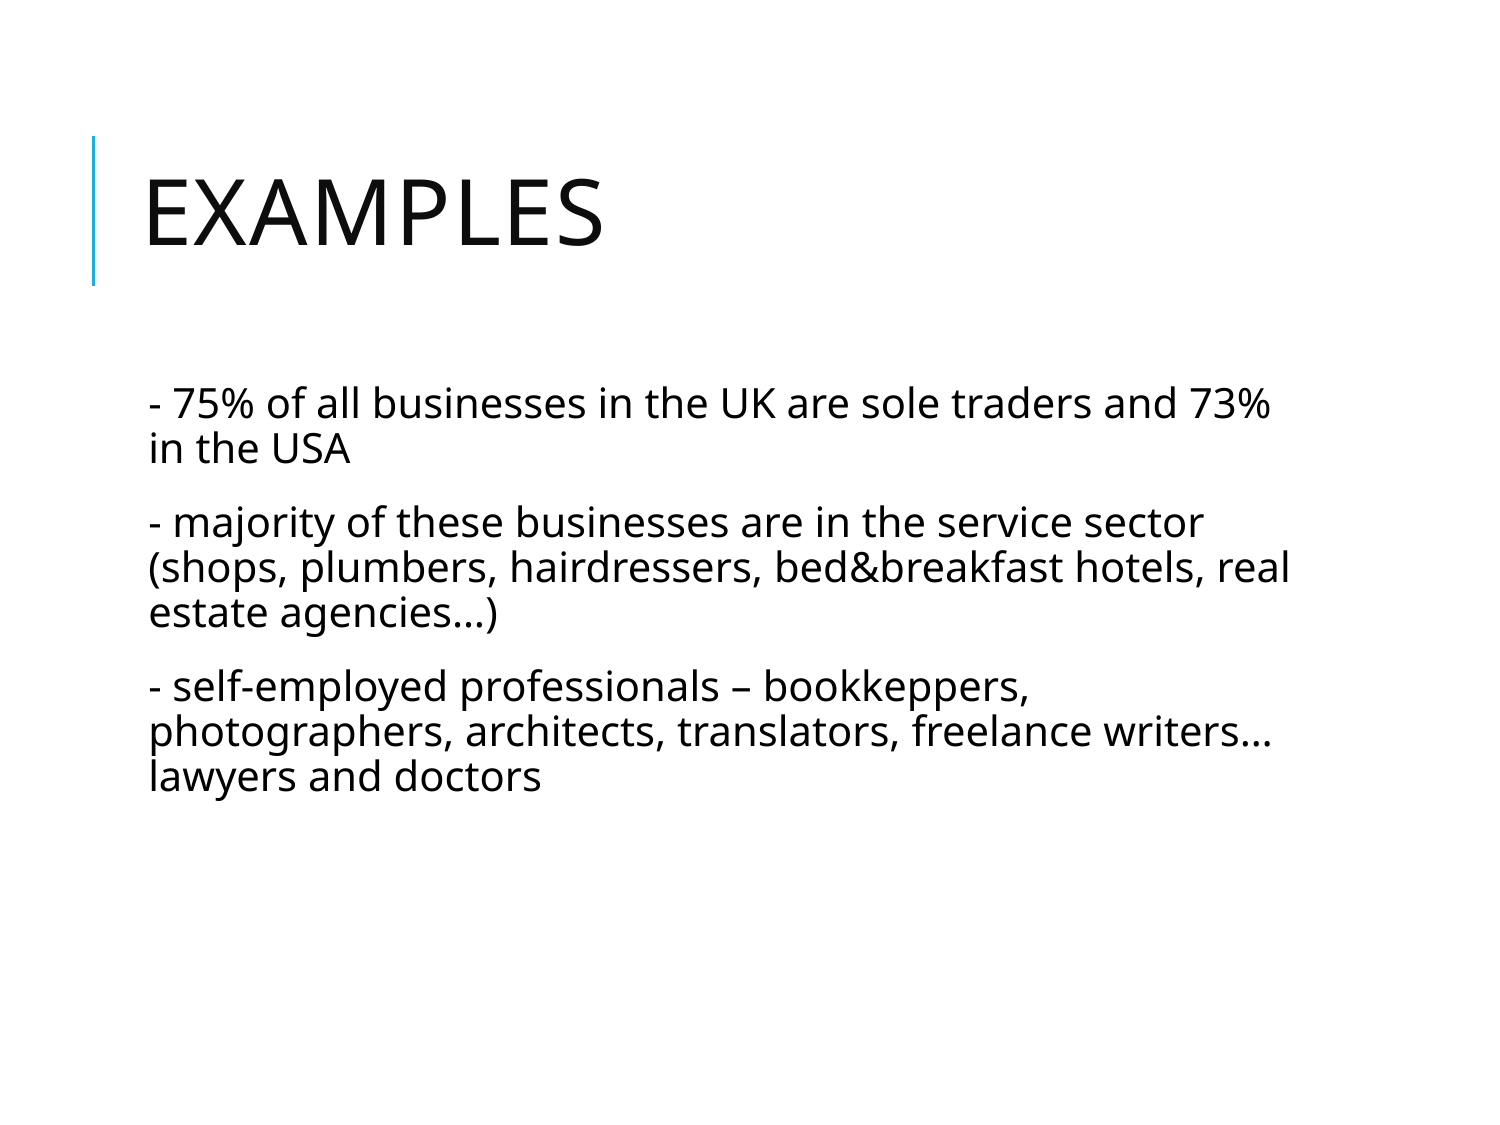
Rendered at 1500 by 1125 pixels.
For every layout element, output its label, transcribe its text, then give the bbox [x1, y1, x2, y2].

title Examples [126, 96, 1322, 342]
list - 75% of all businesses in the UK are sole traders and 73% in the USA - majority of these businesses are in the service sector (shops, plumbers, hairdressers, bed&breakfast hotels, real estate agencies…) - self-employed professionals – bookkeppers, photographers, architects, translators, freelance writers…lawyers and doctors [126, 375, 1322, 1035]
